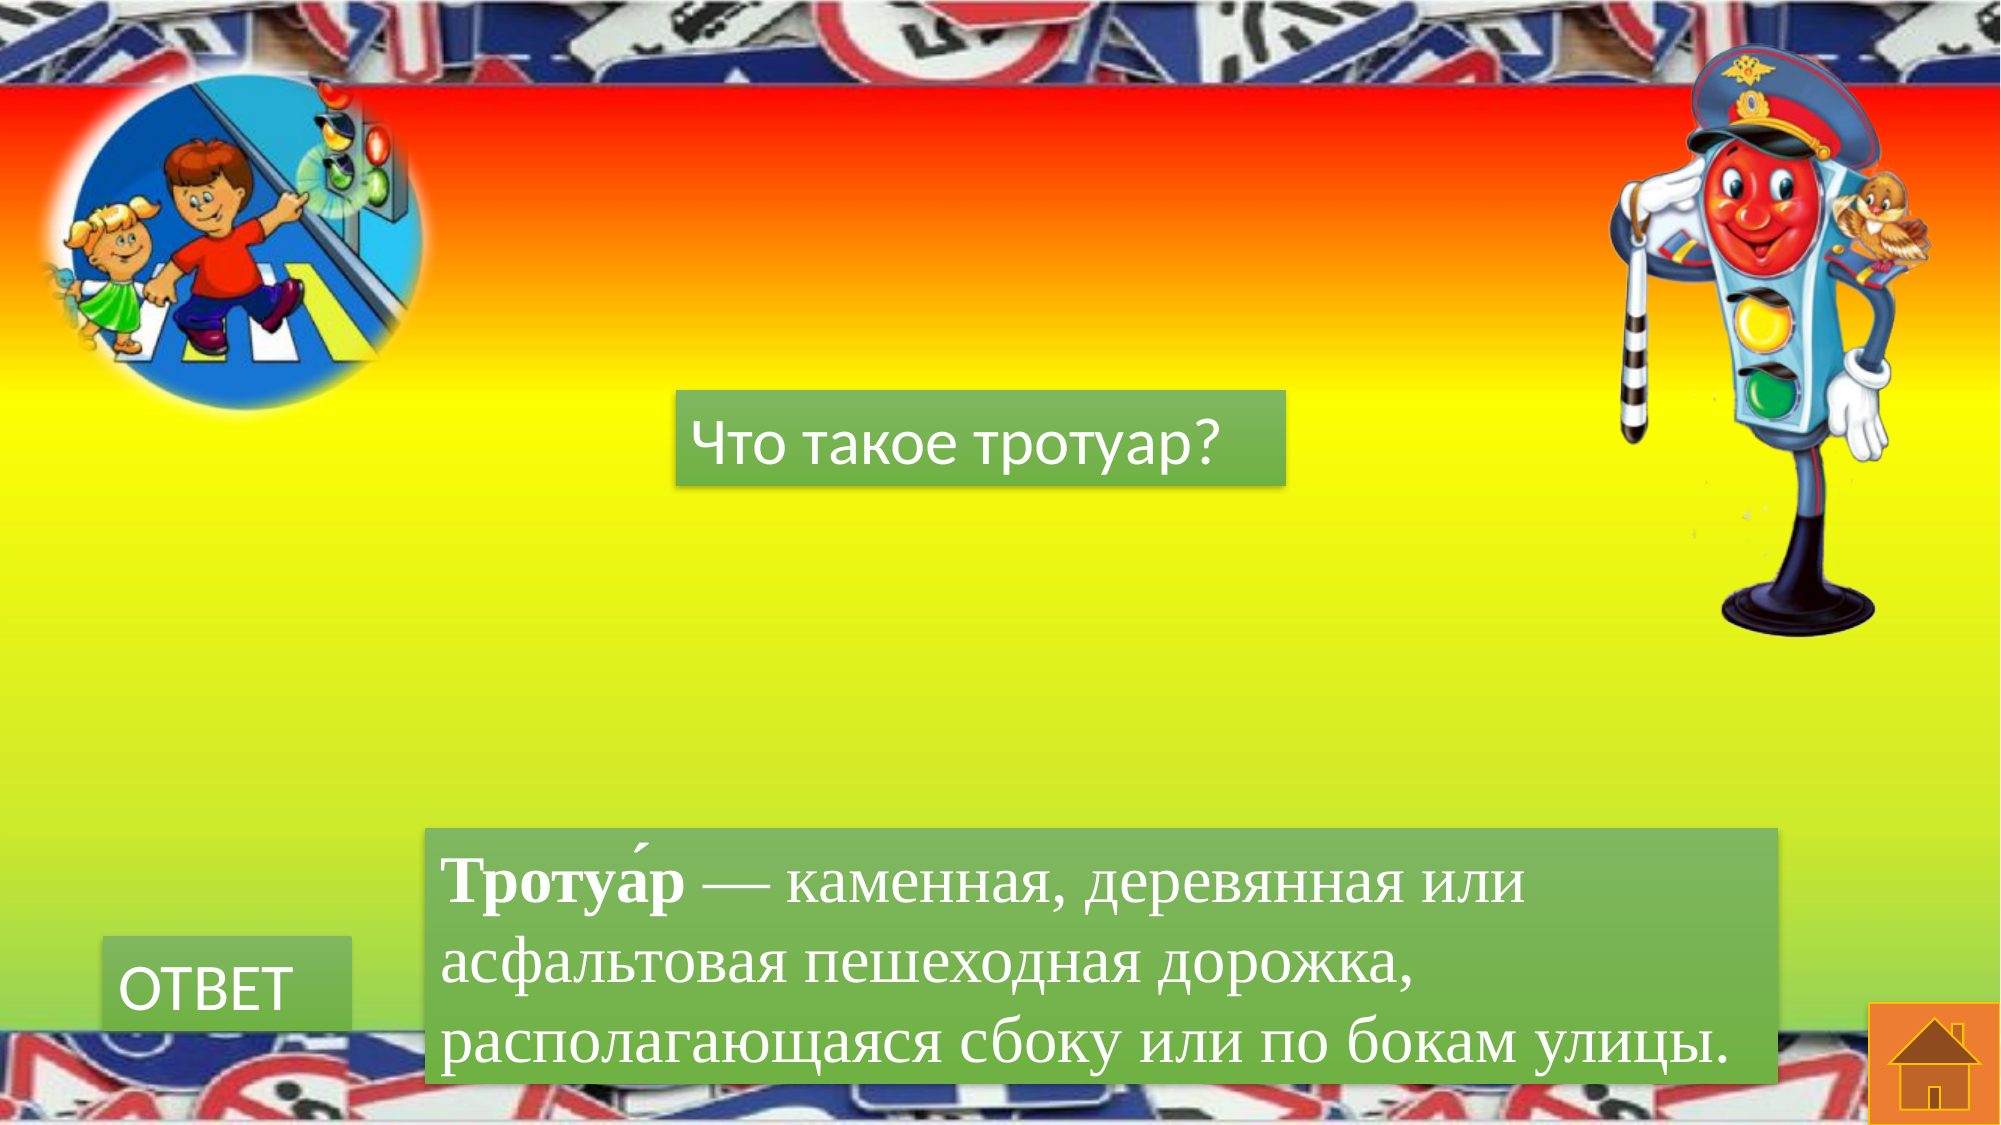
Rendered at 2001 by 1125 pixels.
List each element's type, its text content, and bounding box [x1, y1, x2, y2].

picture [0, 0, 2001, 1125]
text_box Что такое тротуар? [675, 390, 1286, 486]
text_box [1868, 1002, 2000, 1125]
text_box ОТВЕТ [103, 936, 352, 1031]
text_box Тротуа́р — каменная, деревянная или асфальтовая пешеходная дорожка, располагающаяся сбоку или по бокам улицы. [425, 828, 1778, 1084]
